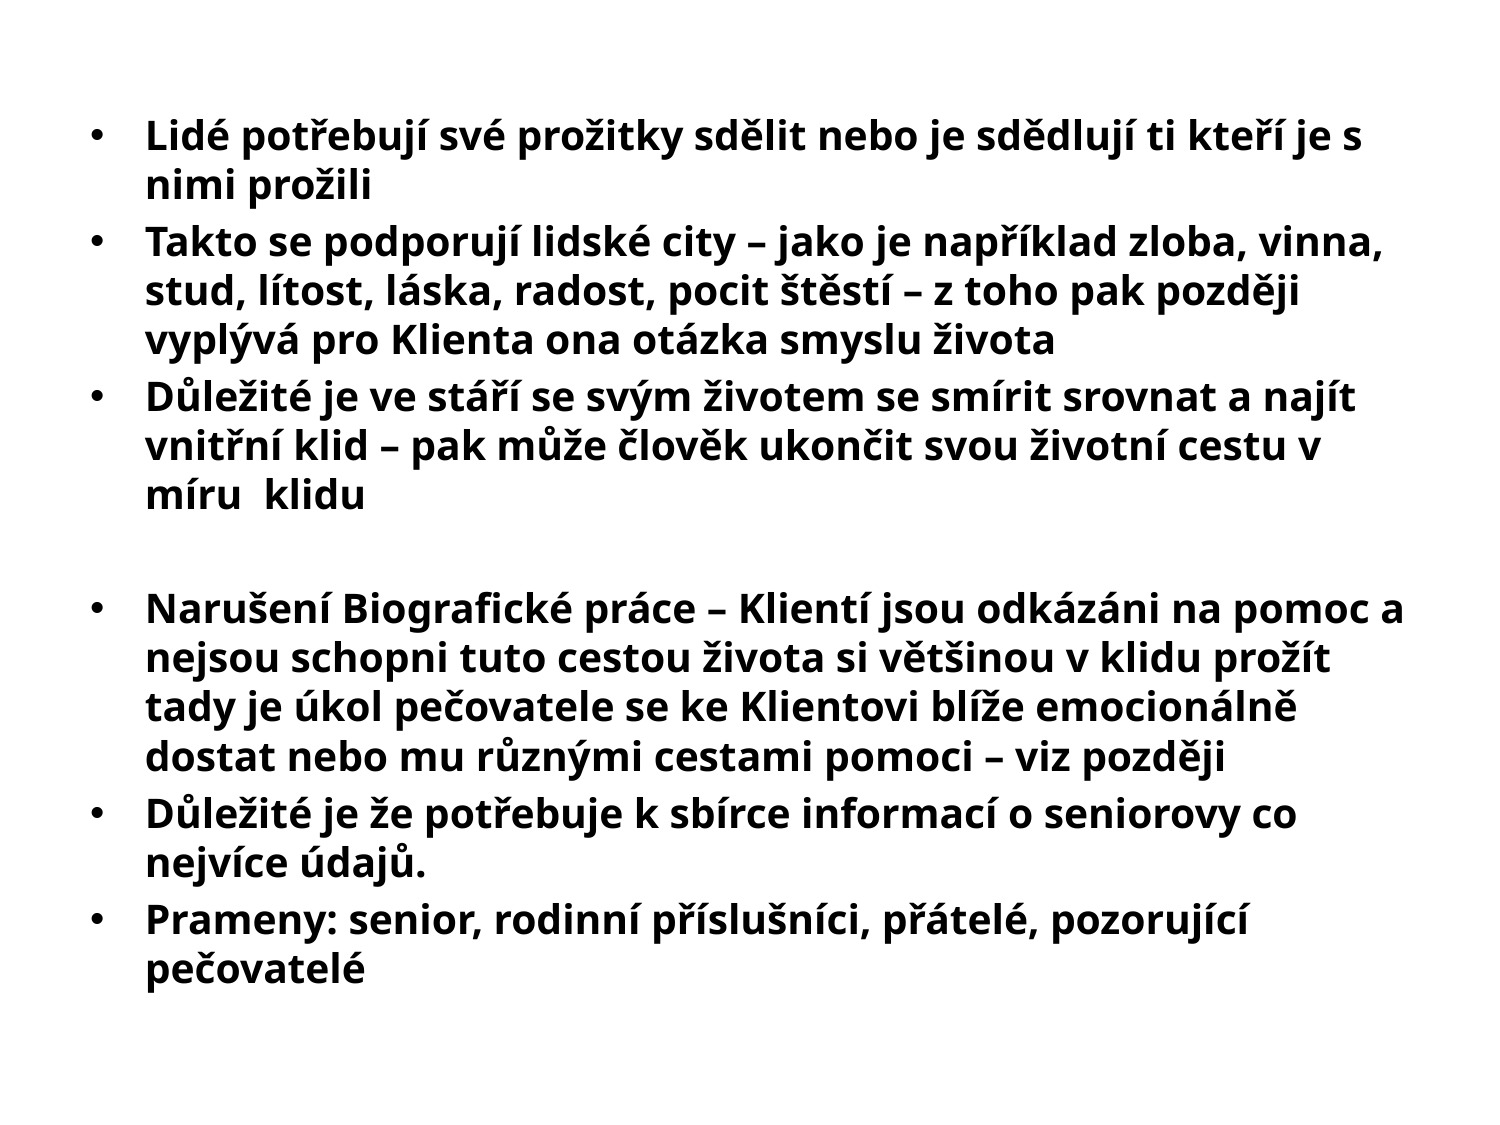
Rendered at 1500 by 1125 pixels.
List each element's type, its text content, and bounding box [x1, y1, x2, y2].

list Lidé potřebují své prožitky sdělit nebo je sdědlují ti kteří je s nimi prožili Takto se podporují lidské city – jako je například zloba, vinna, stud, lítost, láska, radost, pocit štěstí – z toho pak později vyplývá pro Klienta ona otázka smyslu života Důležité je ve stáří se svým životem se smírit srovnat a najít vnitřní klid – pak může člověk ukončit svou životní cestu v míru klidu Narušení Biografické práce – Klientí jsou odkázáni na pomoc a nejsou schopni tuto cestou života si většinou v klidu prožít tady je úkol pečovatele se ke Klientovi blíže emocionálně dostat nebo mu různými cestami pomoci – viz později Důležité je že potřebuje k sbírce informací o seniorovy co nejvíce údajů. Prameny: senior, rodinní příslušníci, přátelé, pozorující pečovatelé [75, 101, 1425, 1005]
